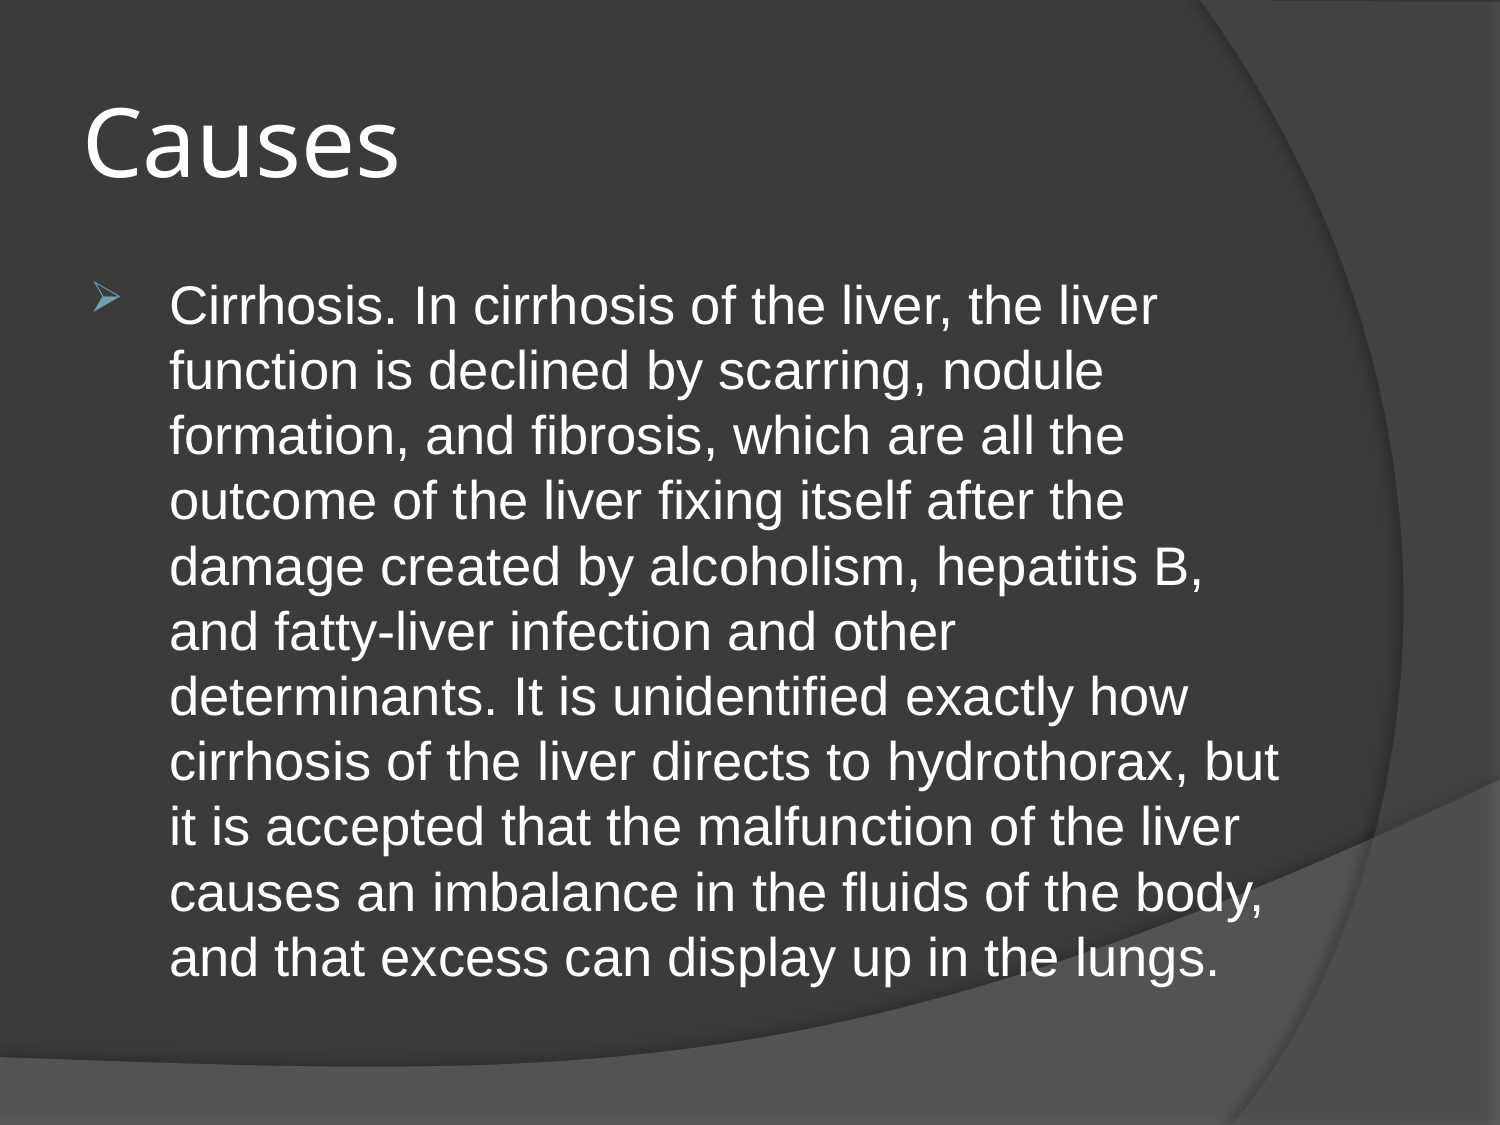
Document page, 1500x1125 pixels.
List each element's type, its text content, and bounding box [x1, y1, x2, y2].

list Cirrhosis. In cirrhosis of the liver, the liver function is declined by scarring, nodule formation, and fibrosis, which are all the outcome of the liver fixing itself after the damage created by alcoholism, hepatitis B, and fatty-liver infection and other determinants. It is unidentified exactly how cirrhosis of the liver directs to hydrothorax, but it is accepted that the malfunction of the liver causes an imbalance in the fluids of the body, and that excess can display up in the lungs. [75, 262, 1300, 1005]
title Causes [75, 45, 1300, 233]
